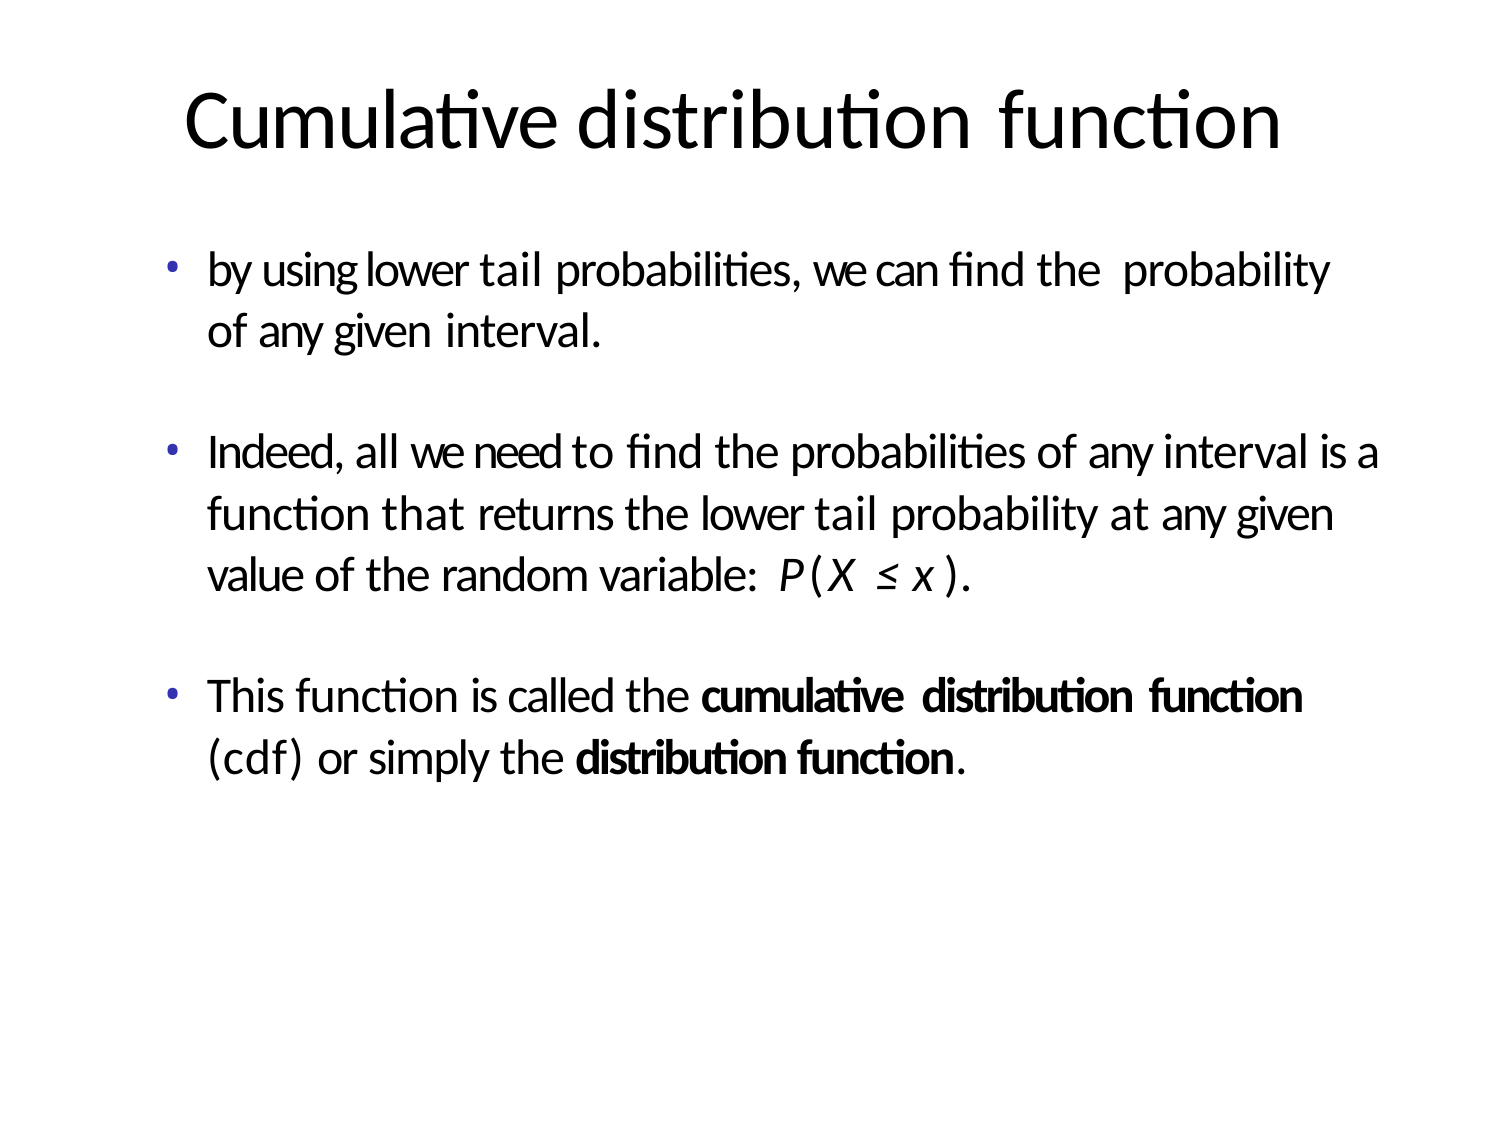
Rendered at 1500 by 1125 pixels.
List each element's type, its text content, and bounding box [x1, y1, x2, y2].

text_box by using lower tail probabilities, we can find the probability of any given interval. Indeed, all we need to find the probabilities of any interval is a function that returns the lower tail probability at any given value of the random variable: P(X ≤ x ). This function is called the cumulative distribution function (cdf) or simply the distribution function. [159, 234, 1387, 785]
title Cumulative distribution function [75, 20, 1425, 209]
